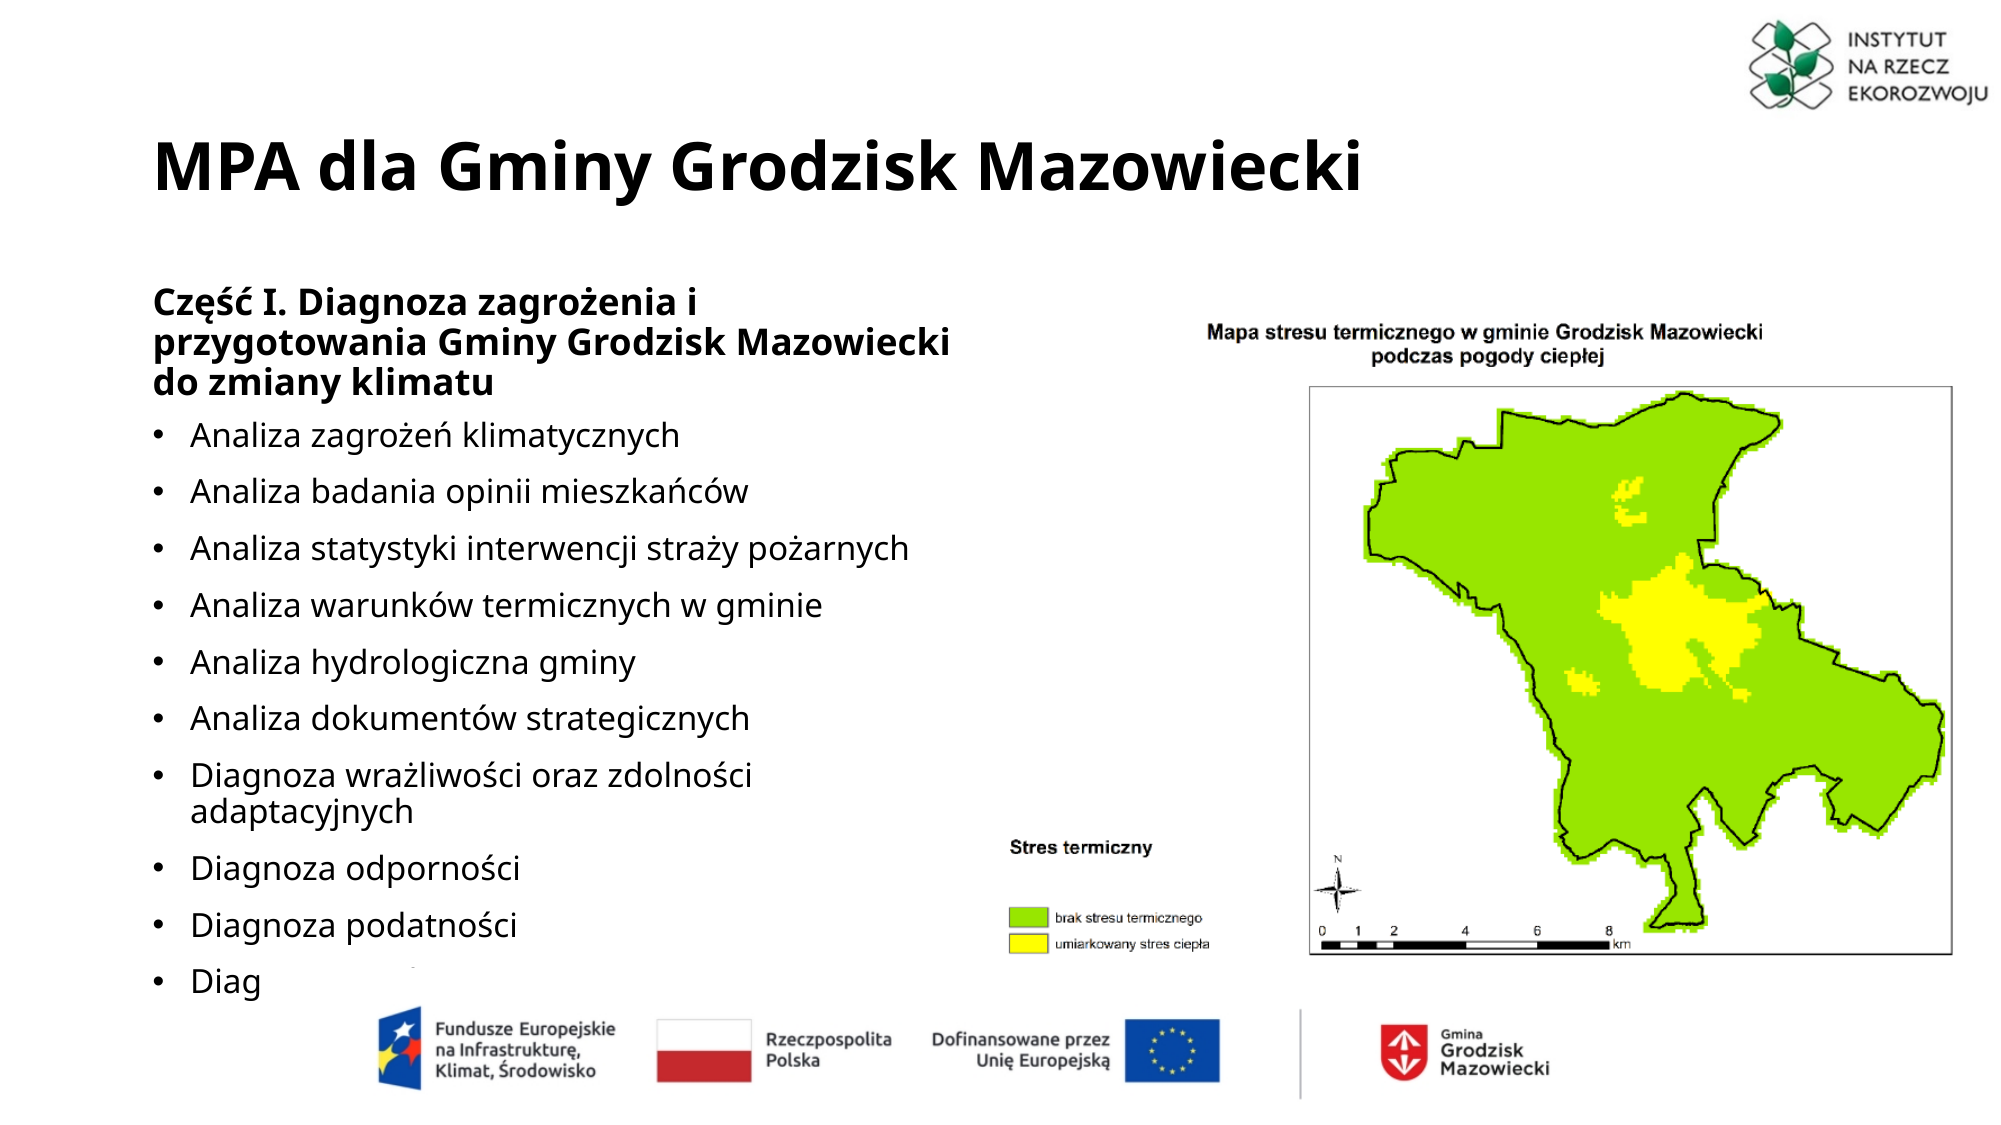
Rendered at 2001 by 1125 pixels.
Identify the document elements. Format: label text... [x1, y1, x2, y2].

picture [1744, 2, 1998, 138]
picture [264, 967, 1735, 1125]
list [999, 240, 1963, 980]
title MPA dla Gminy Grodzisk Mazowiecki [137, 59, 1863, 278]
list Część I. Diagnoza zagrożenia i przygotowania Gminy Grodzisk Mazowiecki do zmiany klimatu [137, 275, 984, 410]
list Analiza zagrożeń klimatycznych Analiza badania opinii mieszkańców Analiza statystyki interwencji straży pożarnych Analiza warunków termicznych w gminie Analiza hydrologiczna gminy Analiza dokumentów strategicznych Diagnoza wrażliwości oraz zdolności adaptacyjnych Diagnoza odporności Diagnoza podatności Diagnoza ryzyka [137, 410, 984, 980]
